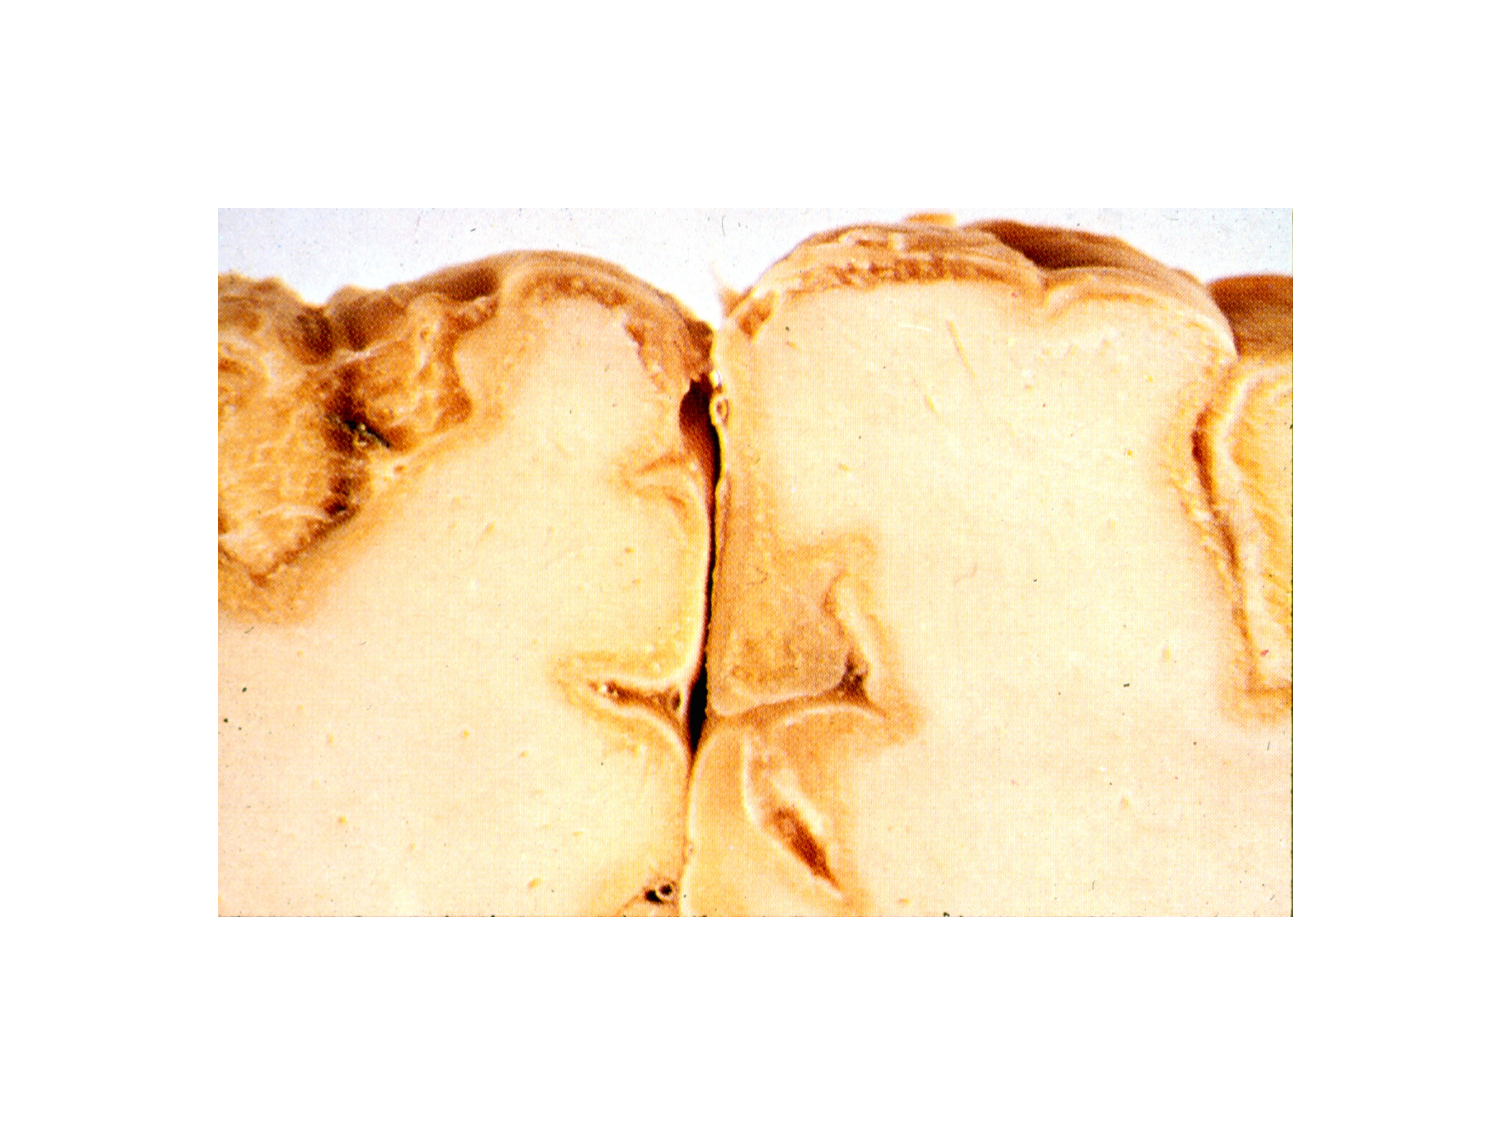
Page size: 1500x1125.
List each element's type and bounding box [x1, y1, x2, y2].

picture [218, 207, 1293, 917]
